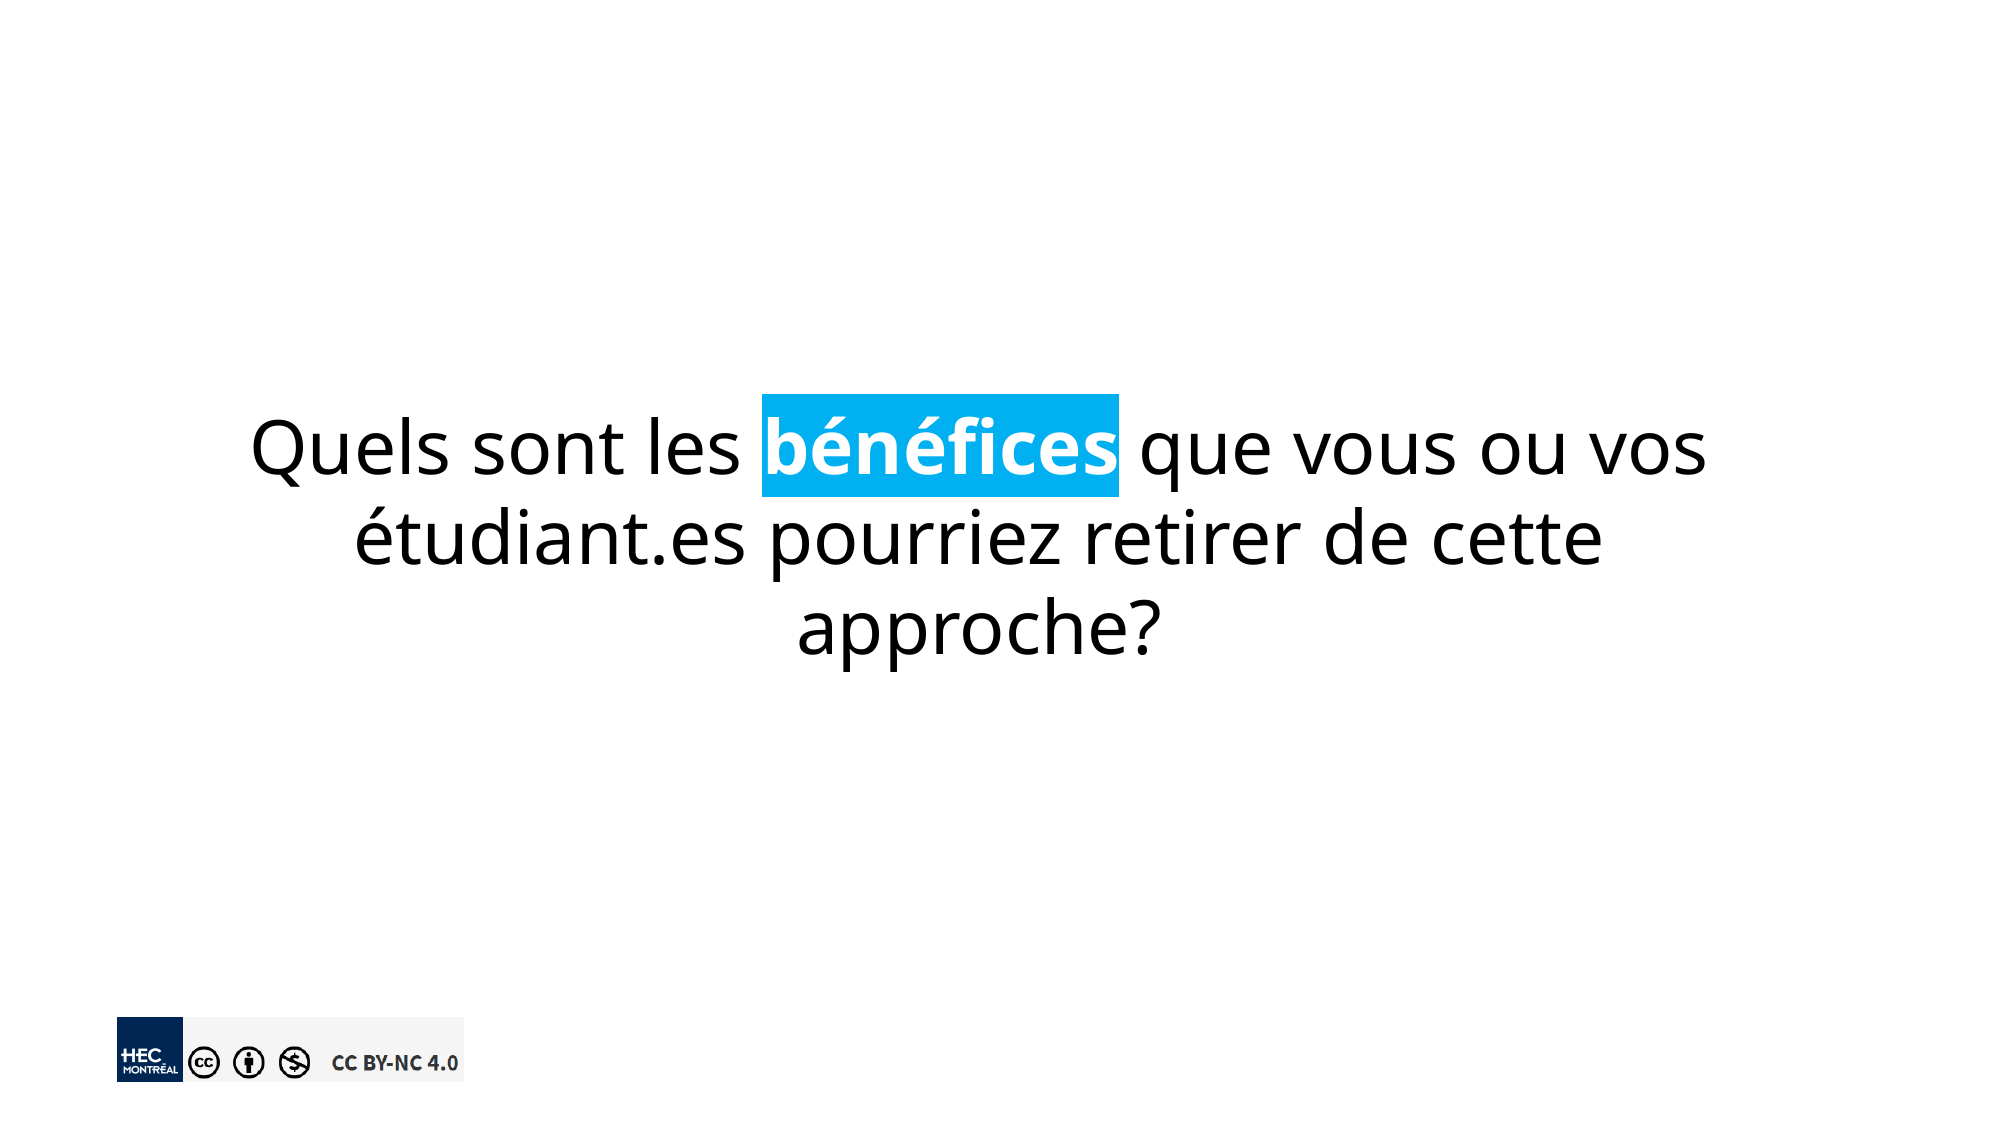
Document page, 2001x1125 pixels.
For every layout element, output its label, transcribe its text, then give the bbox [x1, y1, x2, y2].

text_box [117, 1016, 464, 1082]
text_box Quels sont les bénéfices que vous ou vos étudiant.es pourriez retirer de cette approche? [147, 392, 1811, 678]
